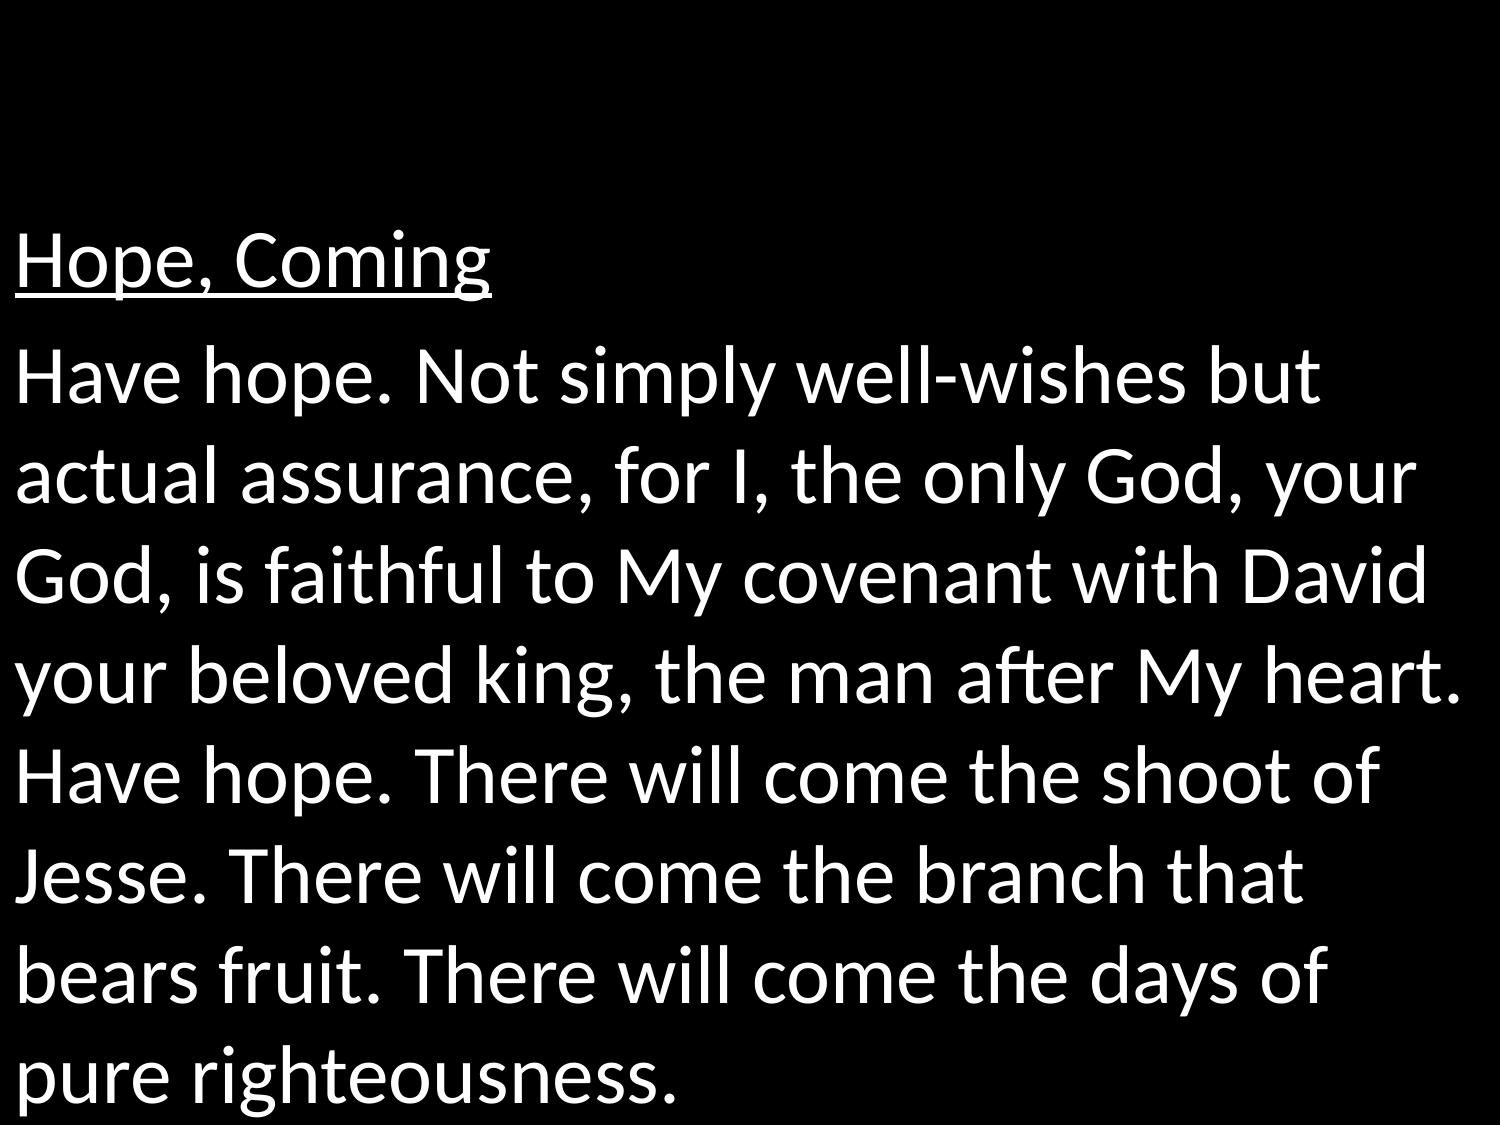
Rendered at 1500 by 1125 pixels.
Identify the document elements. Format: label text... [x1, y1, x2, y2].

text_box Have hope. Not simply well-wishes but actual assurance, for I, the only God, your God, is faithful to My covenant with David your beloved king, the man after My heart. Have hope. There will come the shoot of Jesse. There will come the branch that bears fruit. There will come the days of pure righteousness. [0, 312, 1500, 1125]
text_box Hope, Coming [0, 196, 1500, 312]
